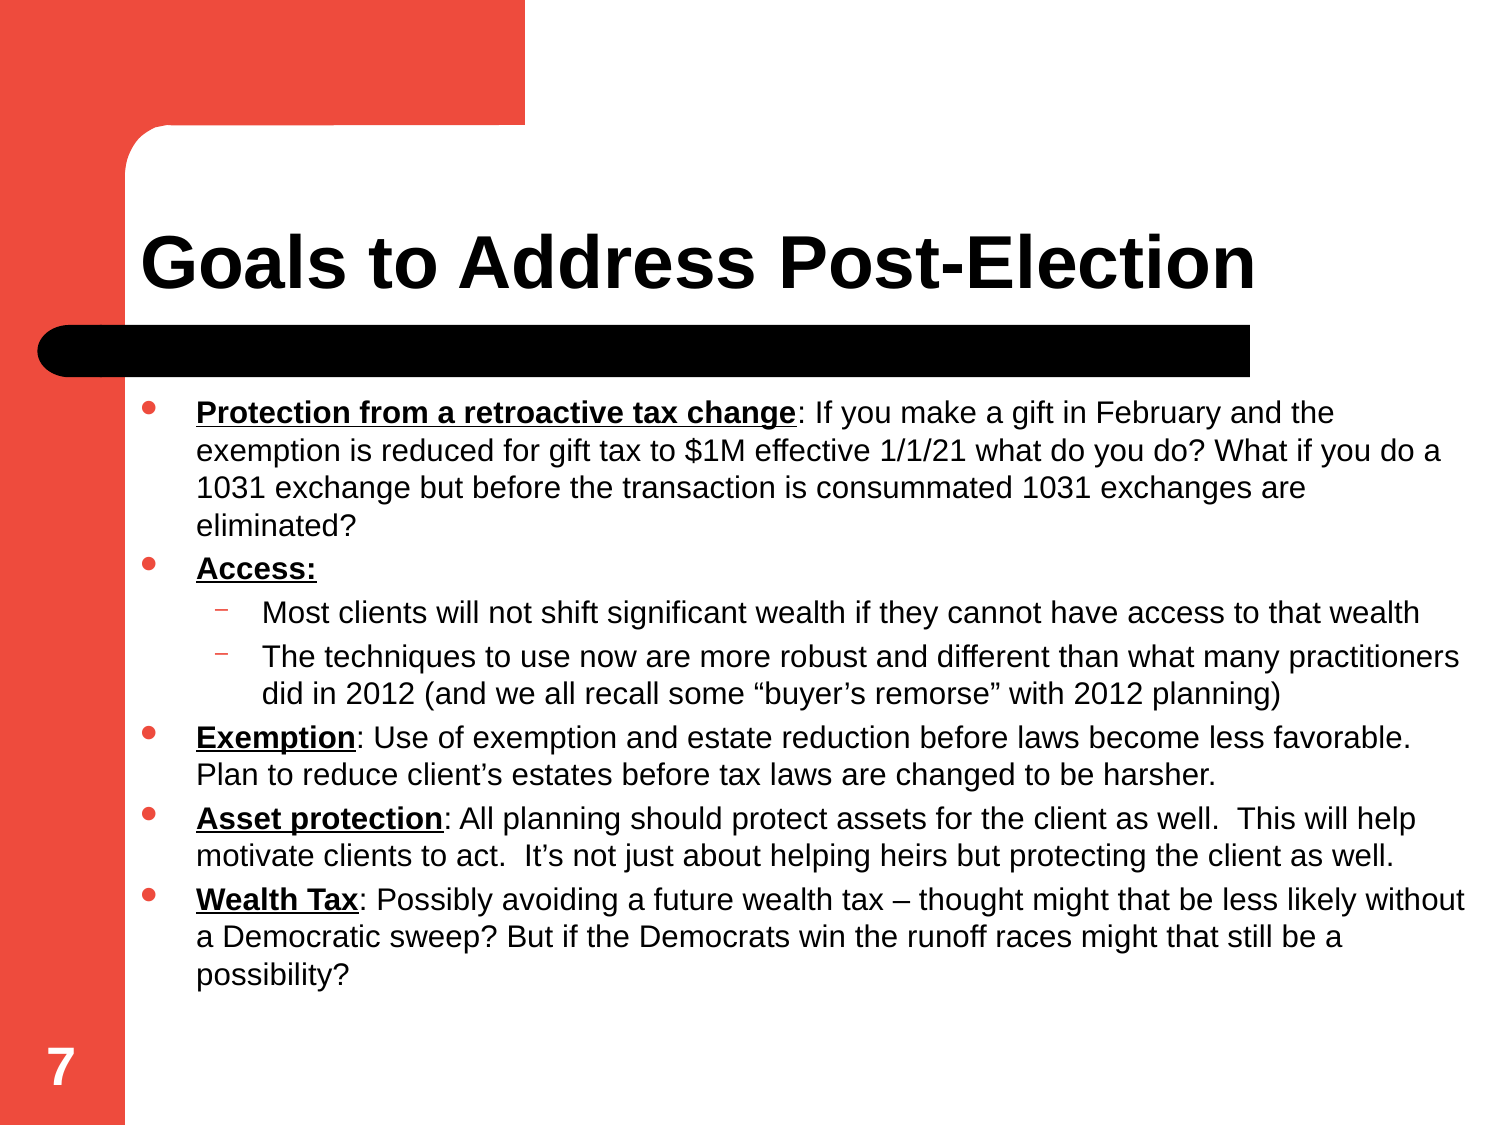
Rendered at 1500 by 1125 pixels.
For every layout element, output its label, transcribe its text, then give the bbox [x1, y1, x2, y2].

slide_number 7 [13, 1023, 111, 1105]
title Goals to Address Post-Election [125, 125, 1425, 313]
list Protection from a retroactive tax change: If you make a gift in February and the exemption is reduced for gift tax to $1M effective 1/1/21 what do you do? What if you do a 1031 exchange but before the transaction is consummated 1031 exchanges are eliminated? Access: Most clients will not shift significant wealth if they cannot have access to that wealth The techniques to use now are more robust and different than what many practitioners did in 2012 (and we all recall some “buyer’s remorse” with 2012 planning) Exemption: Use of exemption and estate reduction before laws become less favorable. Plan to reduce client’s estates before tax laws are changed to be harsher. Asset protection: All planning should protect assets for the client as well. This will help motivate clients to act. It’s not just about helping heirs but protecting the client as well. Wealth Tax: Possibly avoiding a future wealth tax – thought might that be less likely without a Democratic sweep? But if the Democrats win the runoff races might that still be a possibility? [125, 384, 1488, 1113]
